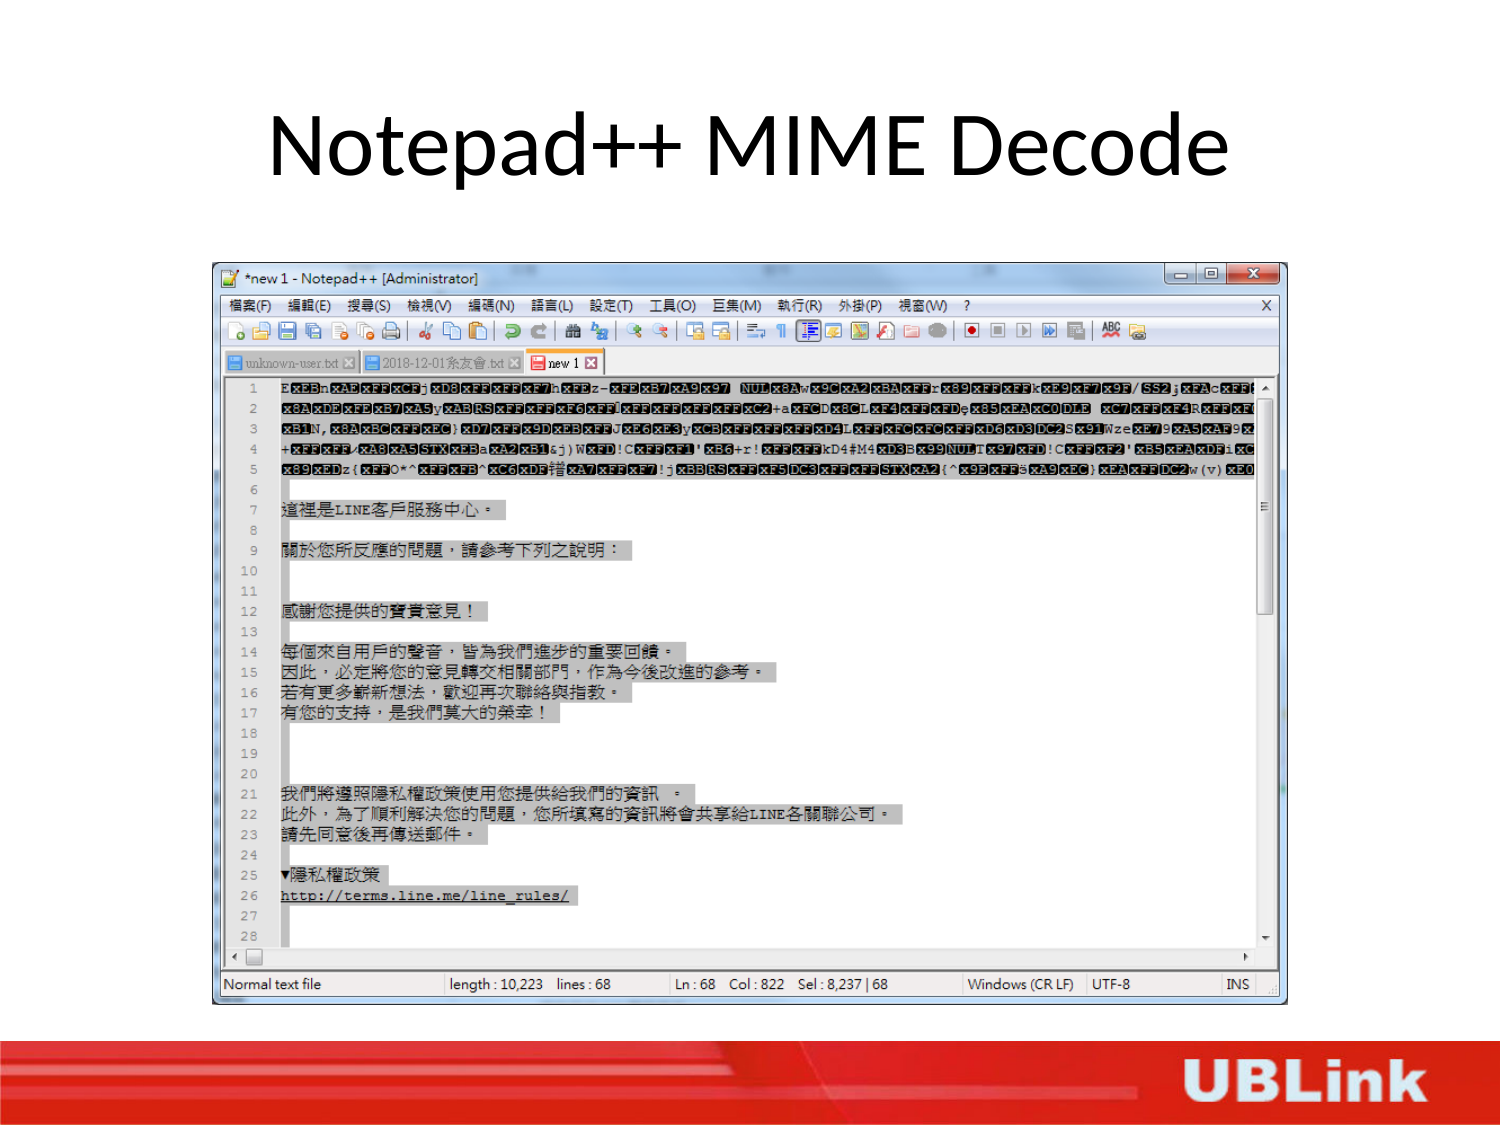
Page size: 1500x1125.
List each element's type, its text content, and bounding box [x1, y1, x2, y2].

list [211, 262, 1289, 1006]
title Notepad++ MIME Decode [75, 45, 1425, 233]
picture [0, 1040, 1500, 1125]
